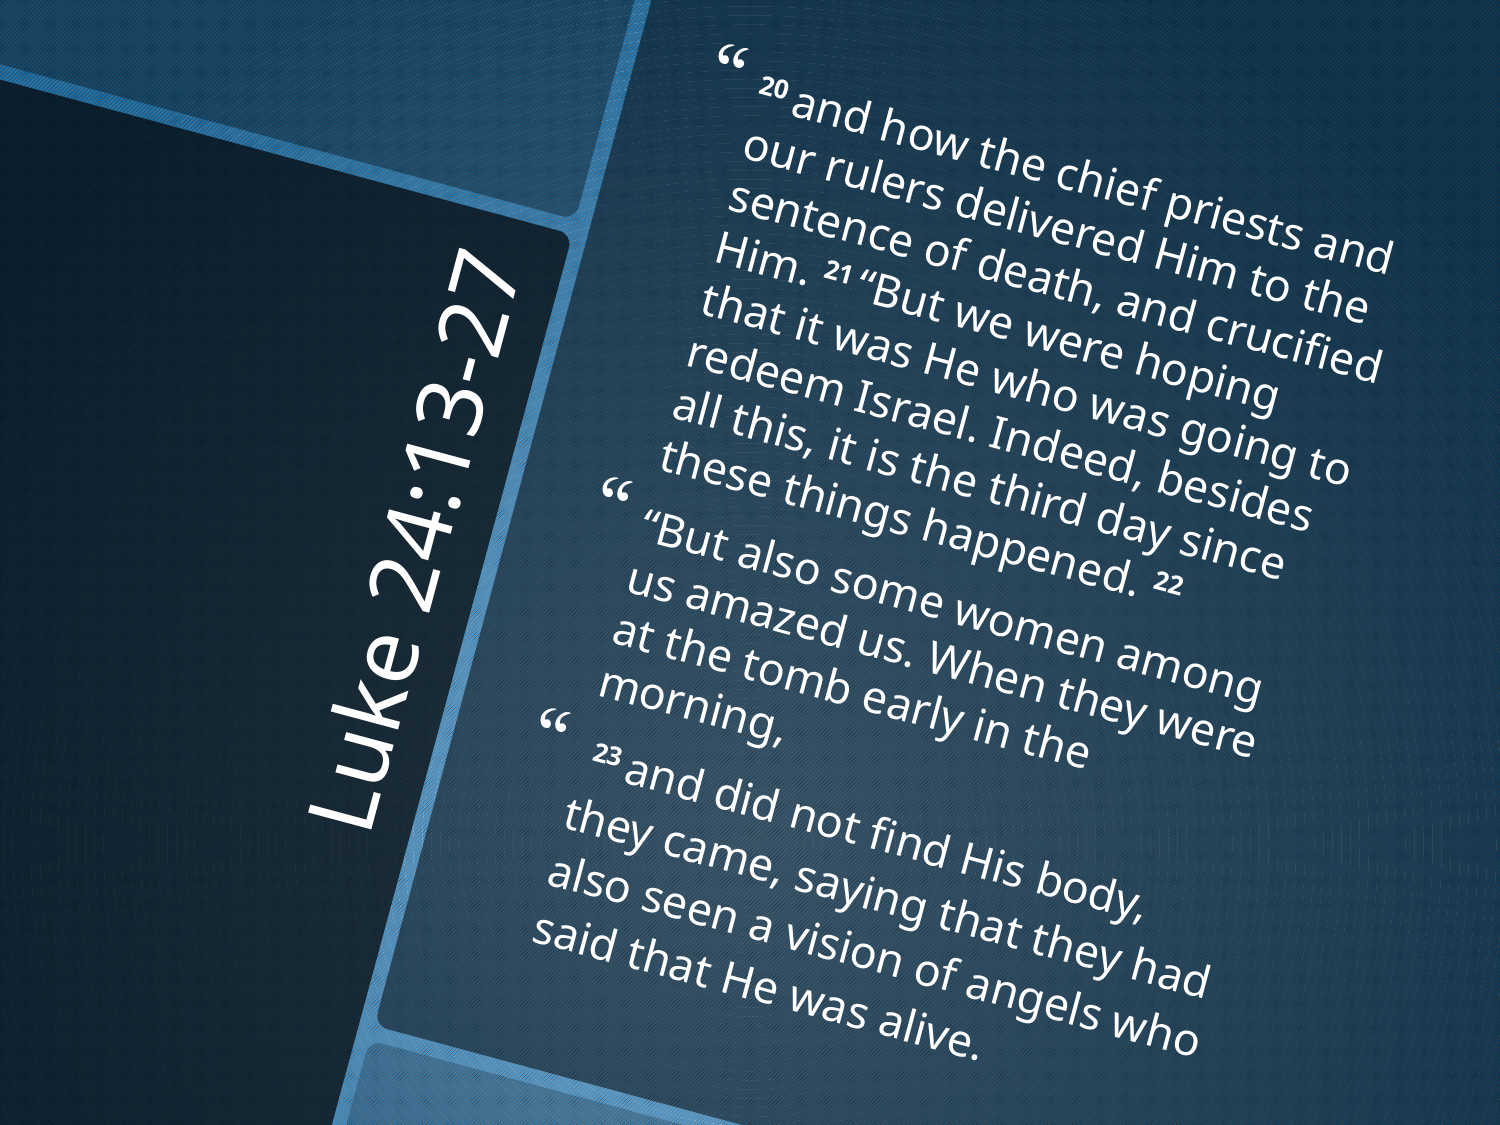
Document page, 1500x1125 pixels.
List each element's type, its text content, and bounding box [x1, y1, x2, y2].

title Luke 24:13-27 [69, 181, 554, 1056]
list 20 and how the chief priests and our rulers delivered Him to the sentence of death, and crucified Him. 21 “But we were hoping that it was He who was going to redeem Israel. Indeed, besides all this, it is the third day since these things happened. 22 “But also some women among us amazed us. When they were at the tomb early in the morning, 23 and did not find His body, they came, saying that they had also seen a vision of angels who said that He was alive. [453, 13, 1446, 1125]
